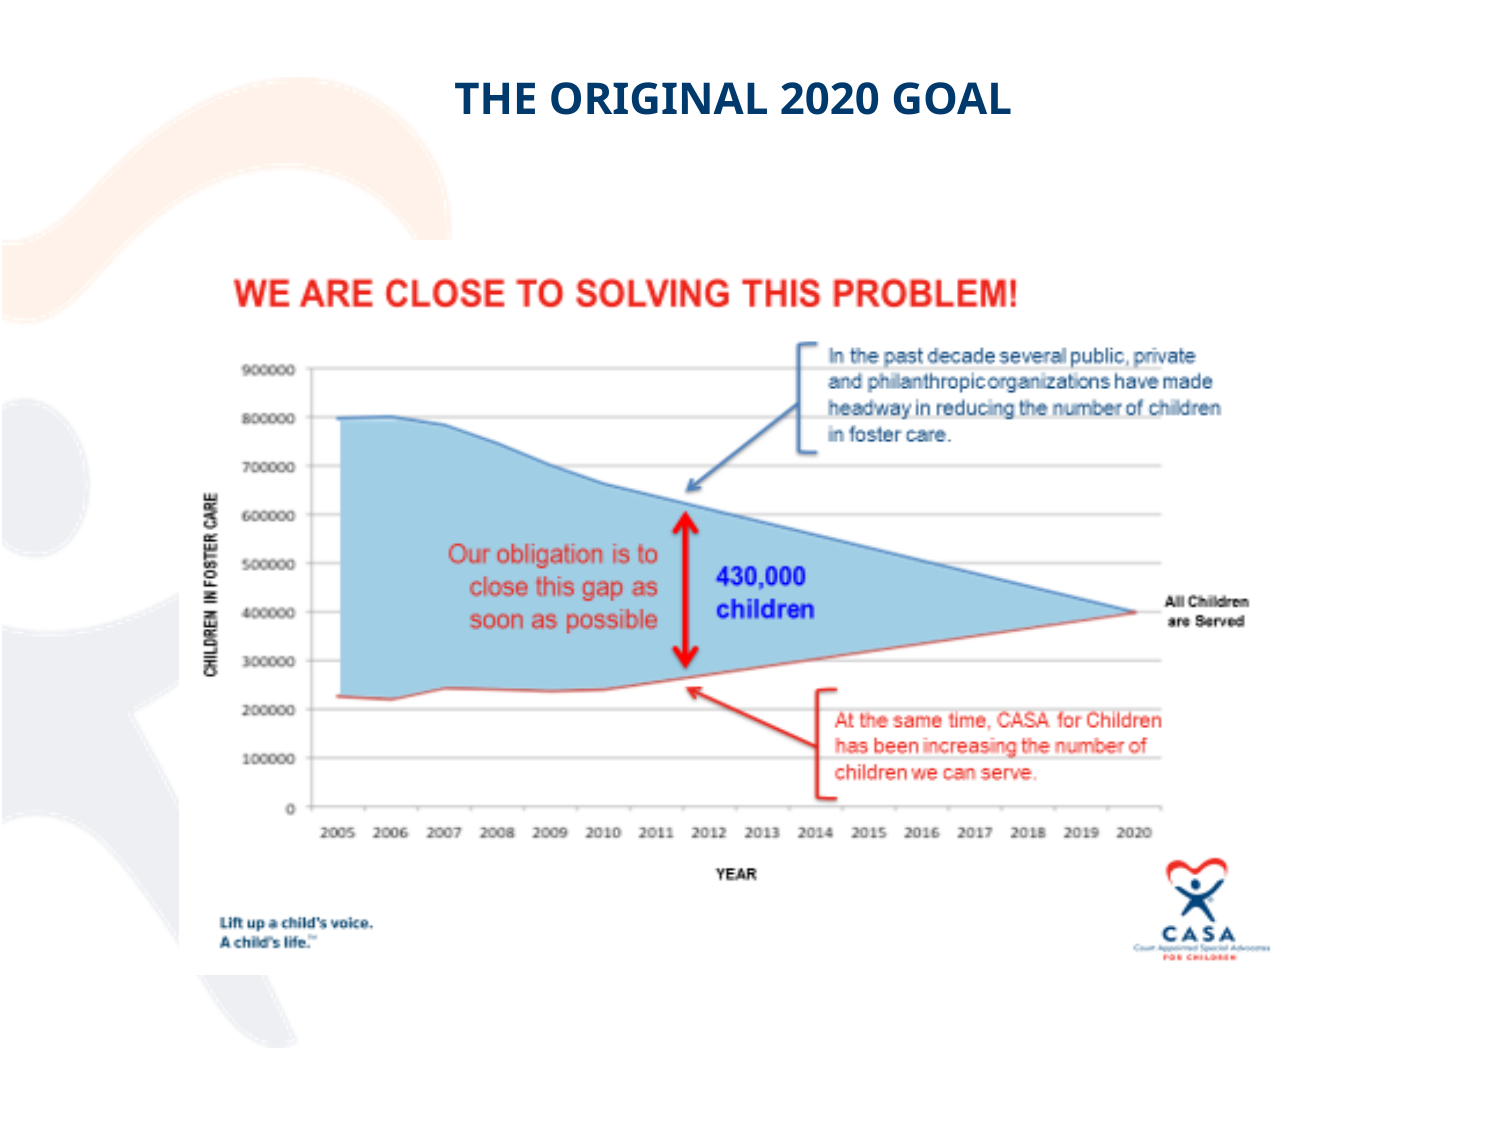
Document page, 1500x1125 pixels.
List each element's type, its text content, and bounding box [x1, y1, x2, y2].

picture [2, 77, 1290, 1048]
list The Original 2020 Goal [75, 70, 1393, 185]
